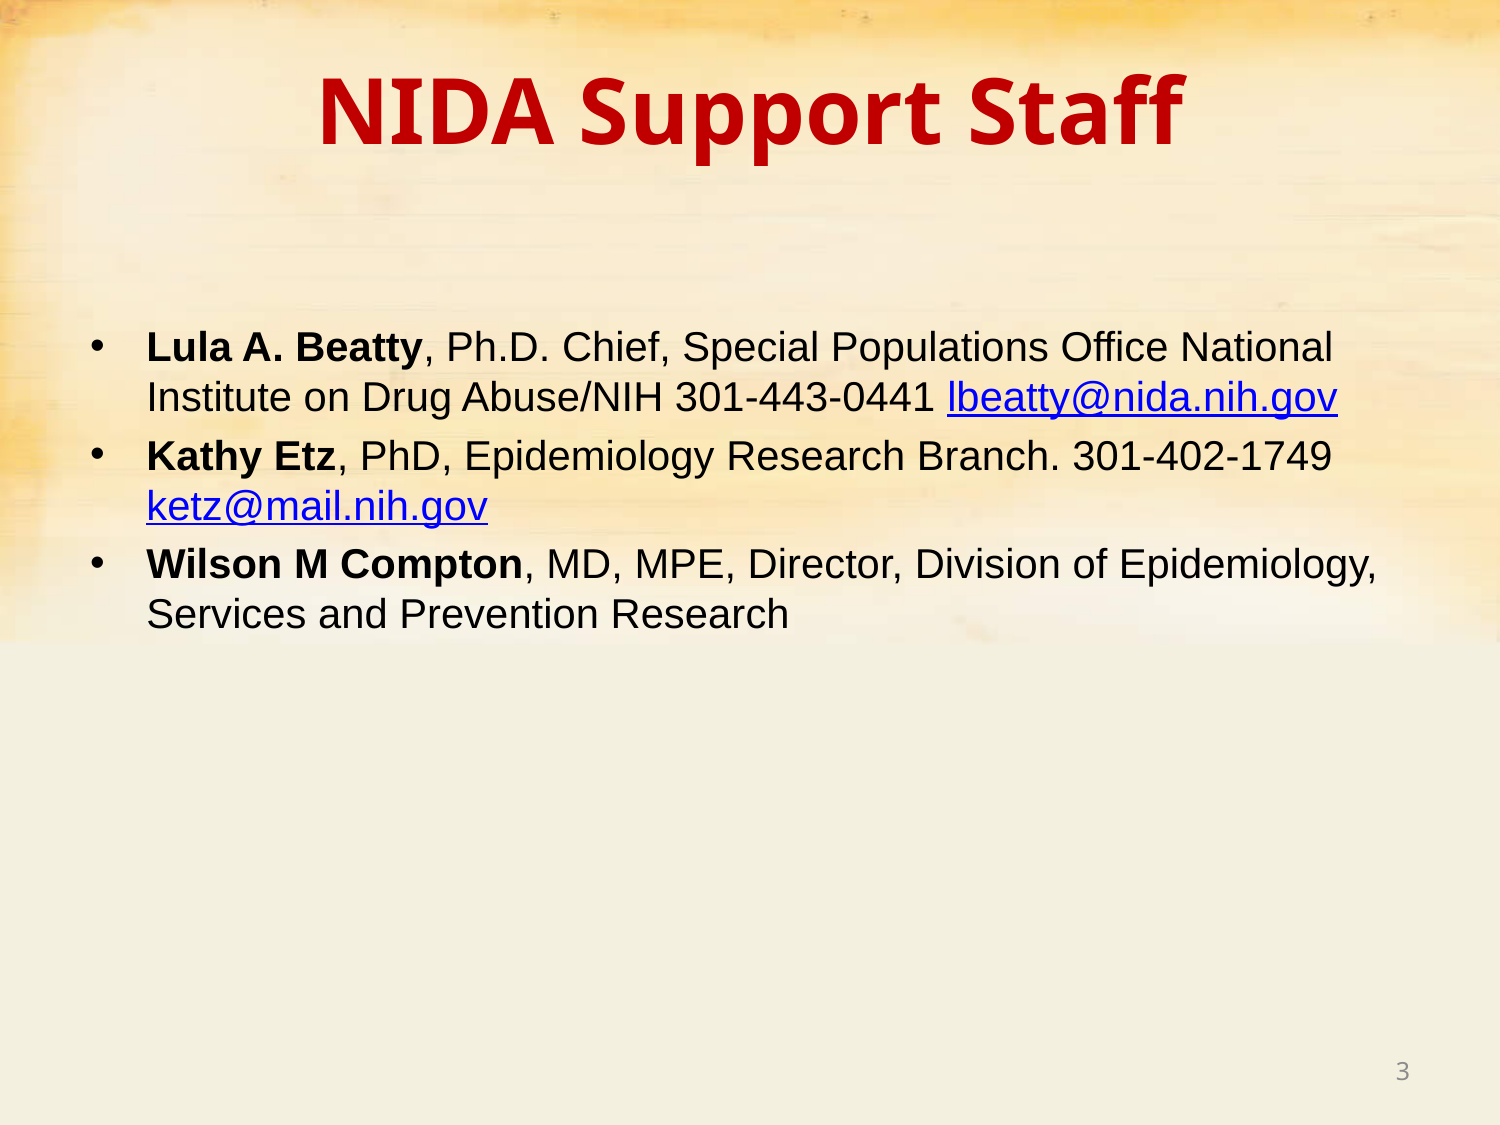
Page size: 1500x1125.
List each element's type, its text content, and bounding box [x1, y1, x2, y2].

title NIDA Support Staff [75, 6, 1425, 210]
picture [0, 0, 1500, 1125]
list Lula A. Beatty, Ph.D. Chief, Special Populations Office National Institute on Drug Abuse/NIH 301-443-0441 lbeatty@nida.nih.gov Kathy Etz, PhD, Epidemiology Research Branch. 301-402-1749 ketz@mail.nih.gov Wilson M Compton, MD, MPE, Director, Division of Epidemiology, Services and Prevention Research [75, 312, 1425, 1005]
slide_number 3 [1074, 1042, 1425, 1103]
